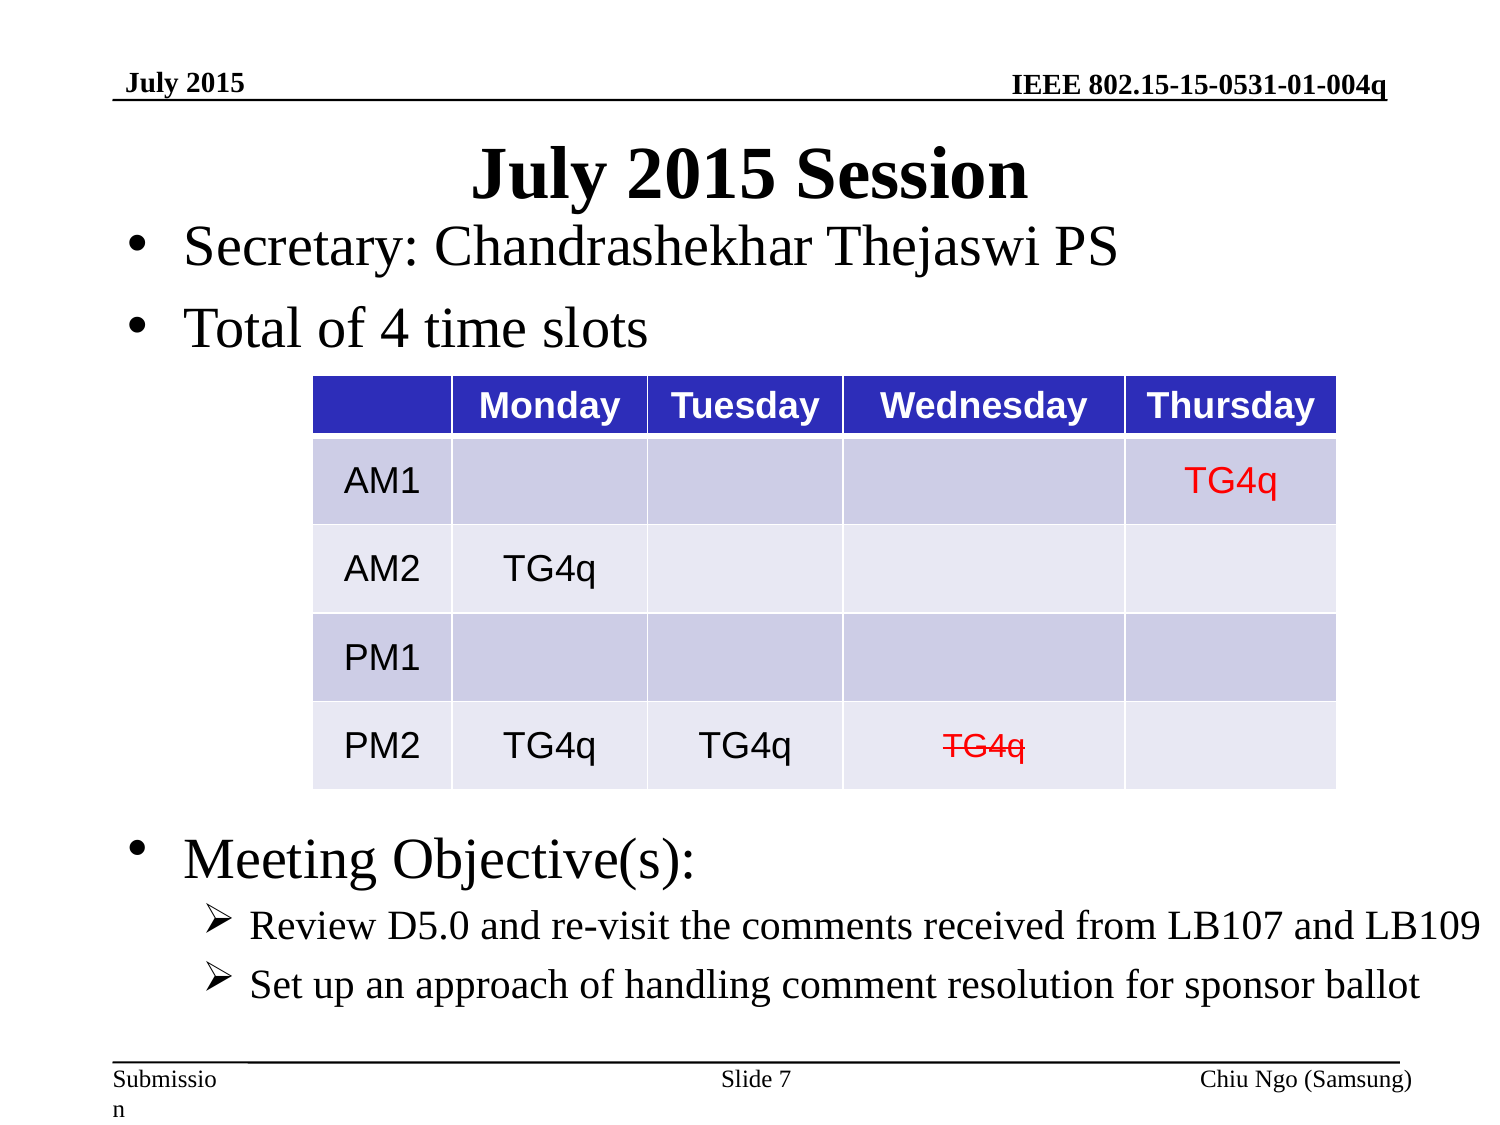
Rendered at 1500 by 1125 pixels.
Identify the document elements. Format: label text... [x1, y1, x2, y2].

table_cell [844, 614, 1124, 701]
table_cell TG4q [844, 702, 1124, 789]
table_cell [648, 439, 842, 524]
table_cell PM1 [313, 614, 451, 701]
table_cell [453, 439, 647, 524]
title July 2015 Session [112, 112, 1388, 200]
table_cell TG4q [453, 525, 647, 612]
table_cell TG4q [648, 702, 842, 789]
table_cell [844, 439, 1124, 524]
table_header Monday [453, 376, 647, 433]
table_cell [453, 614, 647, 701]
table_cell [648, 525, 842, 612]
table_cell AM2 [313, 525, 451, 612]
table_cell [844, 525, 1124, 612]
list Secretary: Chandrashekhar Thejaswi PS Total of 4 time slots [112, 200, 1450, 300]
text_box Meeting Objective(s): Review D5.0 and re-visit the comments received from LB107 and LB109 Set up an approach of handling comment resolution for sponsor ballot [112, 812, 1500, 1025]
table_cell AM1 [313, 439, 451, 524]
slide_number Slide 7 [712, 1061, 800, 1093]
table_cell TG4q [1126, 439, 1336, 524]
table_cell [1126, 525, 1336, 612]
table_cell [648, 614, 842, 701]
table_cell PM2 [313, 702, 451, 789]
table_header Tuesday [648, 376, 842, 433]
table_header [313, 376, 451, 433]
table_header Wednesday [844, 376, 1124, 433]
table_cell TG4q [453, 702, 647, 789]
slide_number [124, 62, 388, 99]
table_cell [1126, 614, 1336, 701]
table_header Thursday [1126, 376, 1336, 433]
footer Chiu Ngo (Samsung) [899, 1061, 1413, 1093]
table_cell [1126, 702, 1336, 789]
